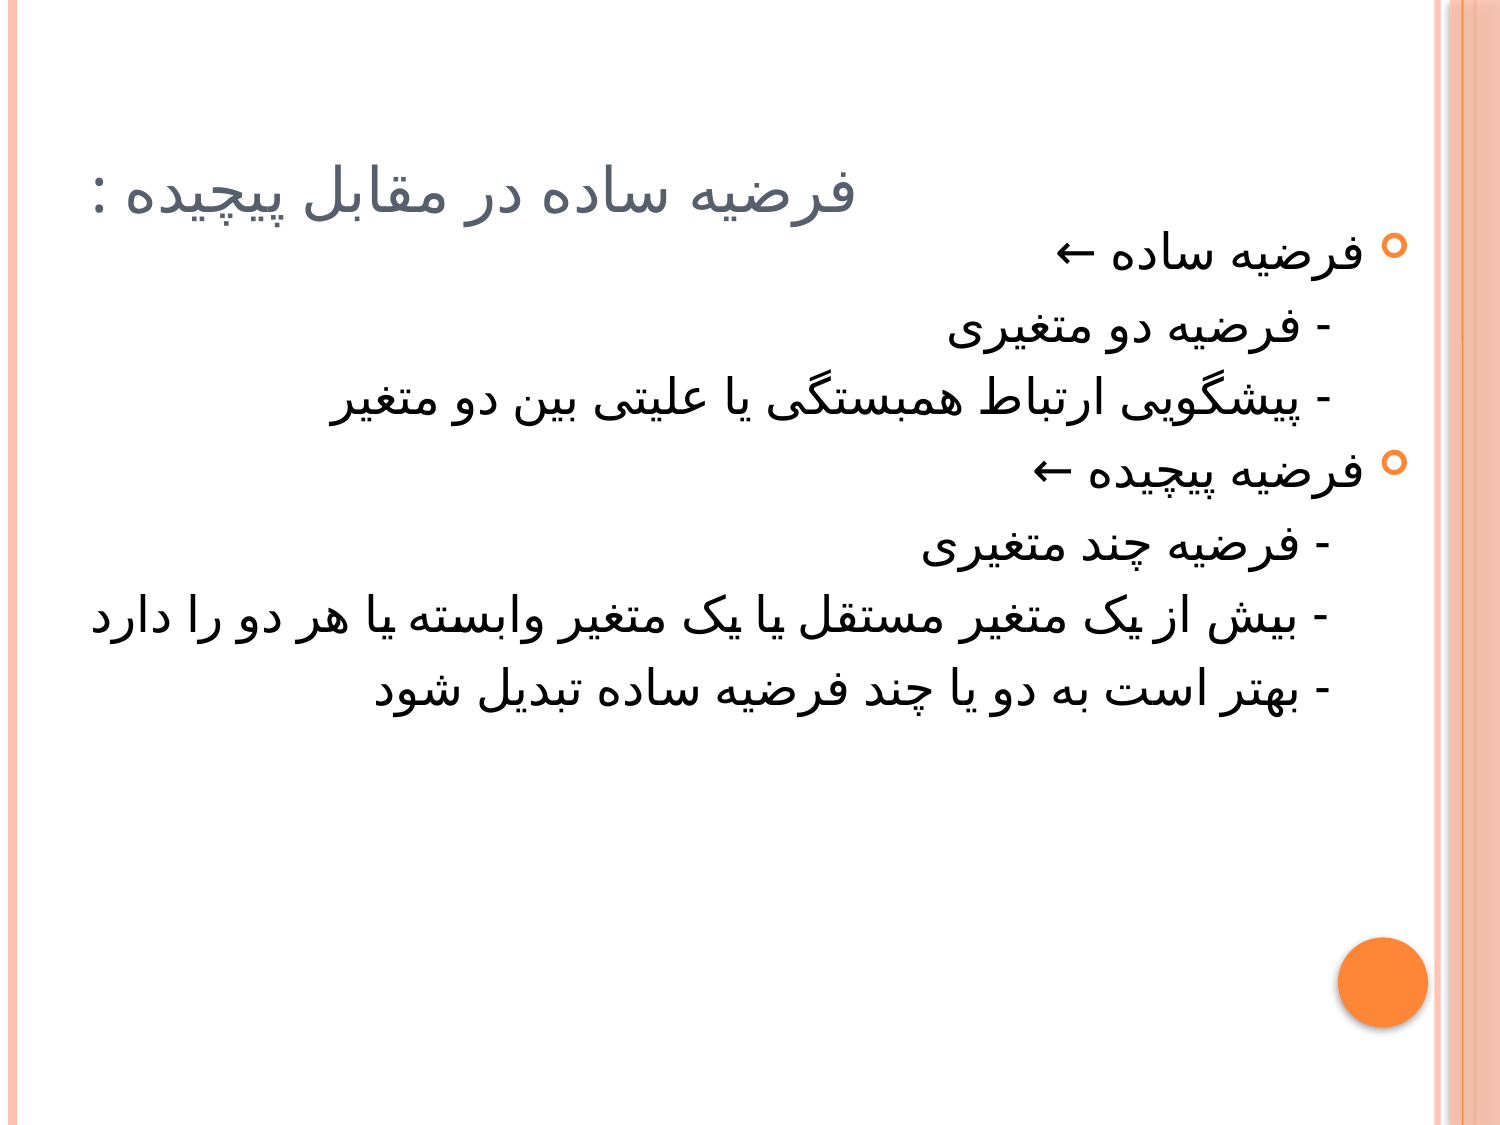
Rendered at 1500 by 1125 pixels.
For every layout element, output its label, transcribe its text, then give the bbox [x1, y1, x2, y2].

list فرضیه ساده ← - فرضیه دو متغیری - پیشگویی ارتباط همبستگی یا علیتی بین دو متغیر فرضیه پیچیده ← - فرضیه چند متغیری - بیش از یک متغیر مستقل یا یک متغیر وابسته یا هر دو را دارد - بهتر است به دو یا چند فرضیه ساده تبدیل شود [75, 212, 1425, 1005]
title فرضیه ساده در مقابل پیچیده : [75, 45, 1300, 212]
